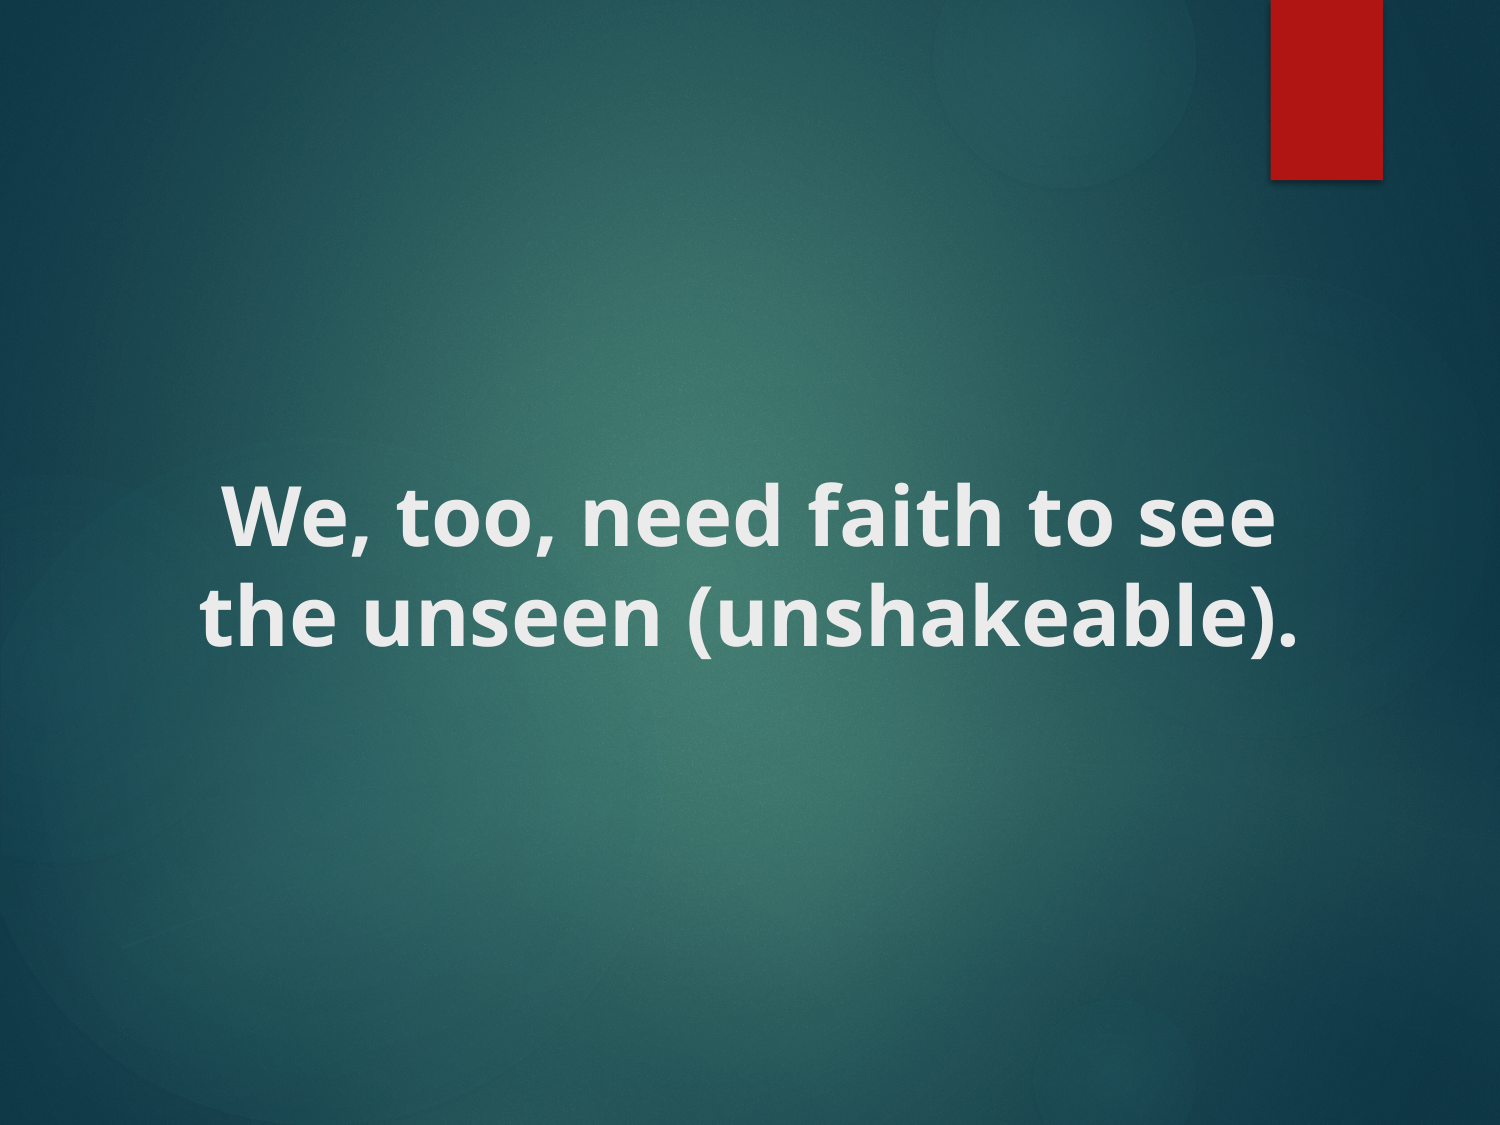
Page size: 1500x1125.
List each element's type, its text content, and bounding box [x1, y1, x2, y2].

title We, too, need faith to see the unseen (unshakeable). [176, 356, 1324, 672]
